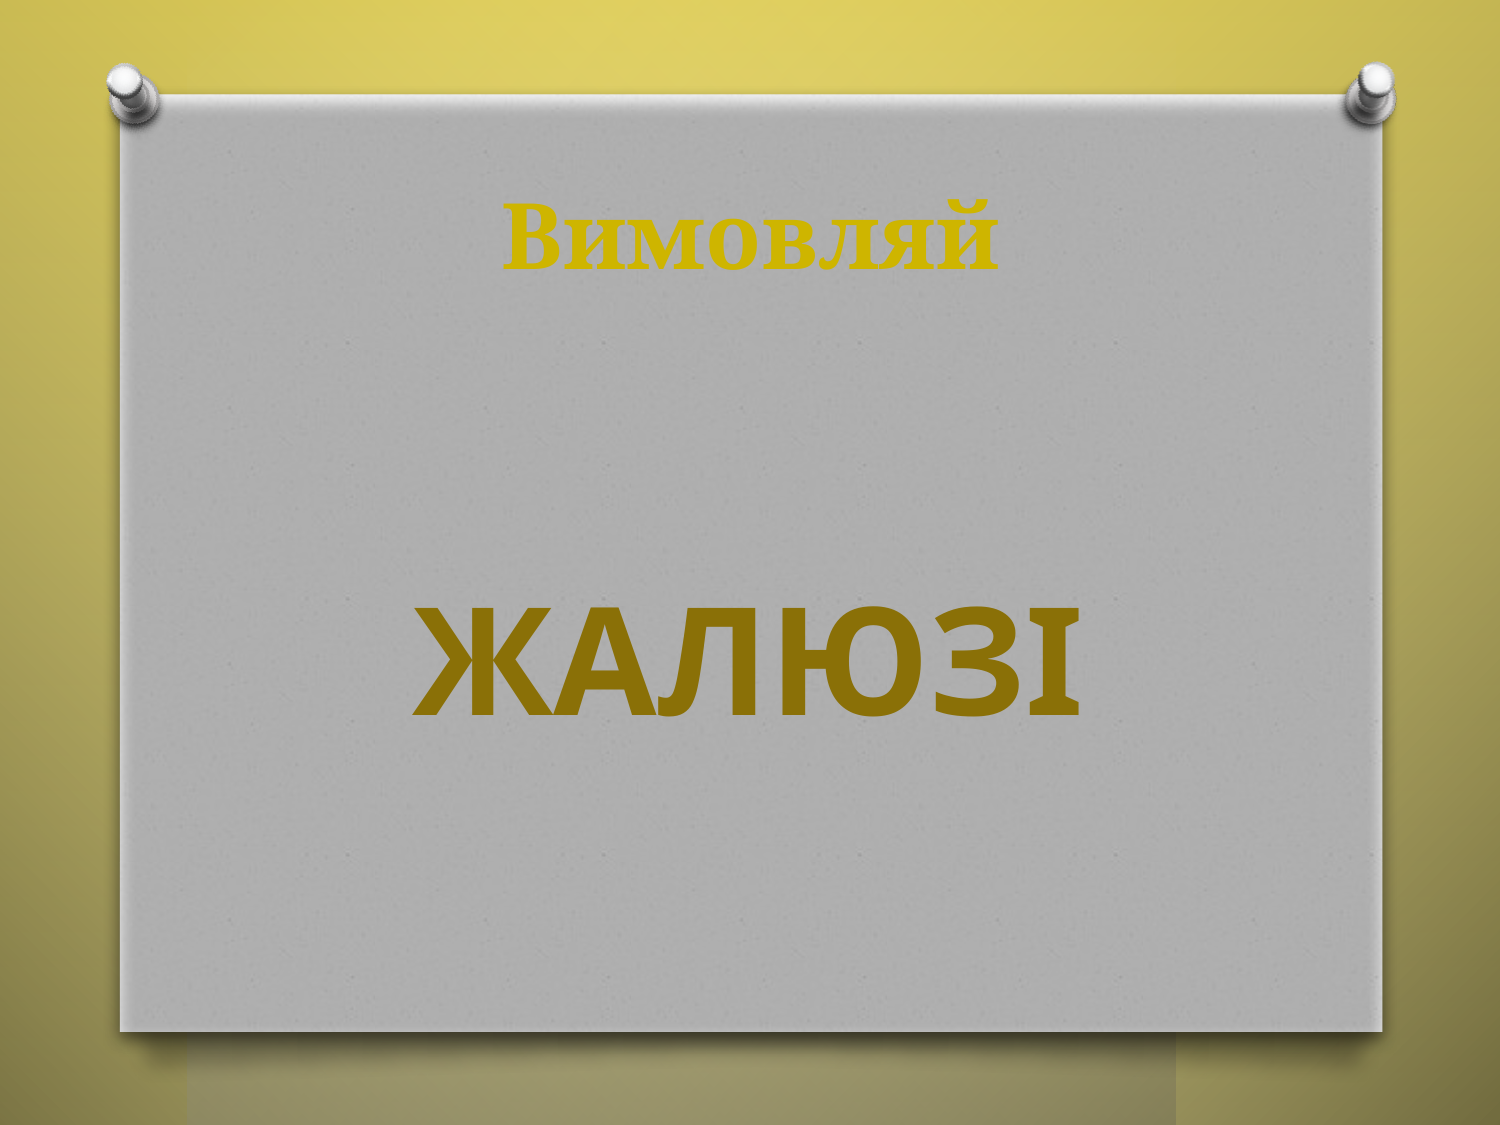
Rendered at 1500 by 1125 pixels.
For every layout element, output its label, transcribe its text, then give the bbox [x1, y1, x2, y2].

picture [1317, 35, 1439, 156]
title Вимовляй [179, 134, 1323, 332]
list ЖАЛЮЗІ [240, 347, 1257, 939]
picture [75, 29, 198, 153]
